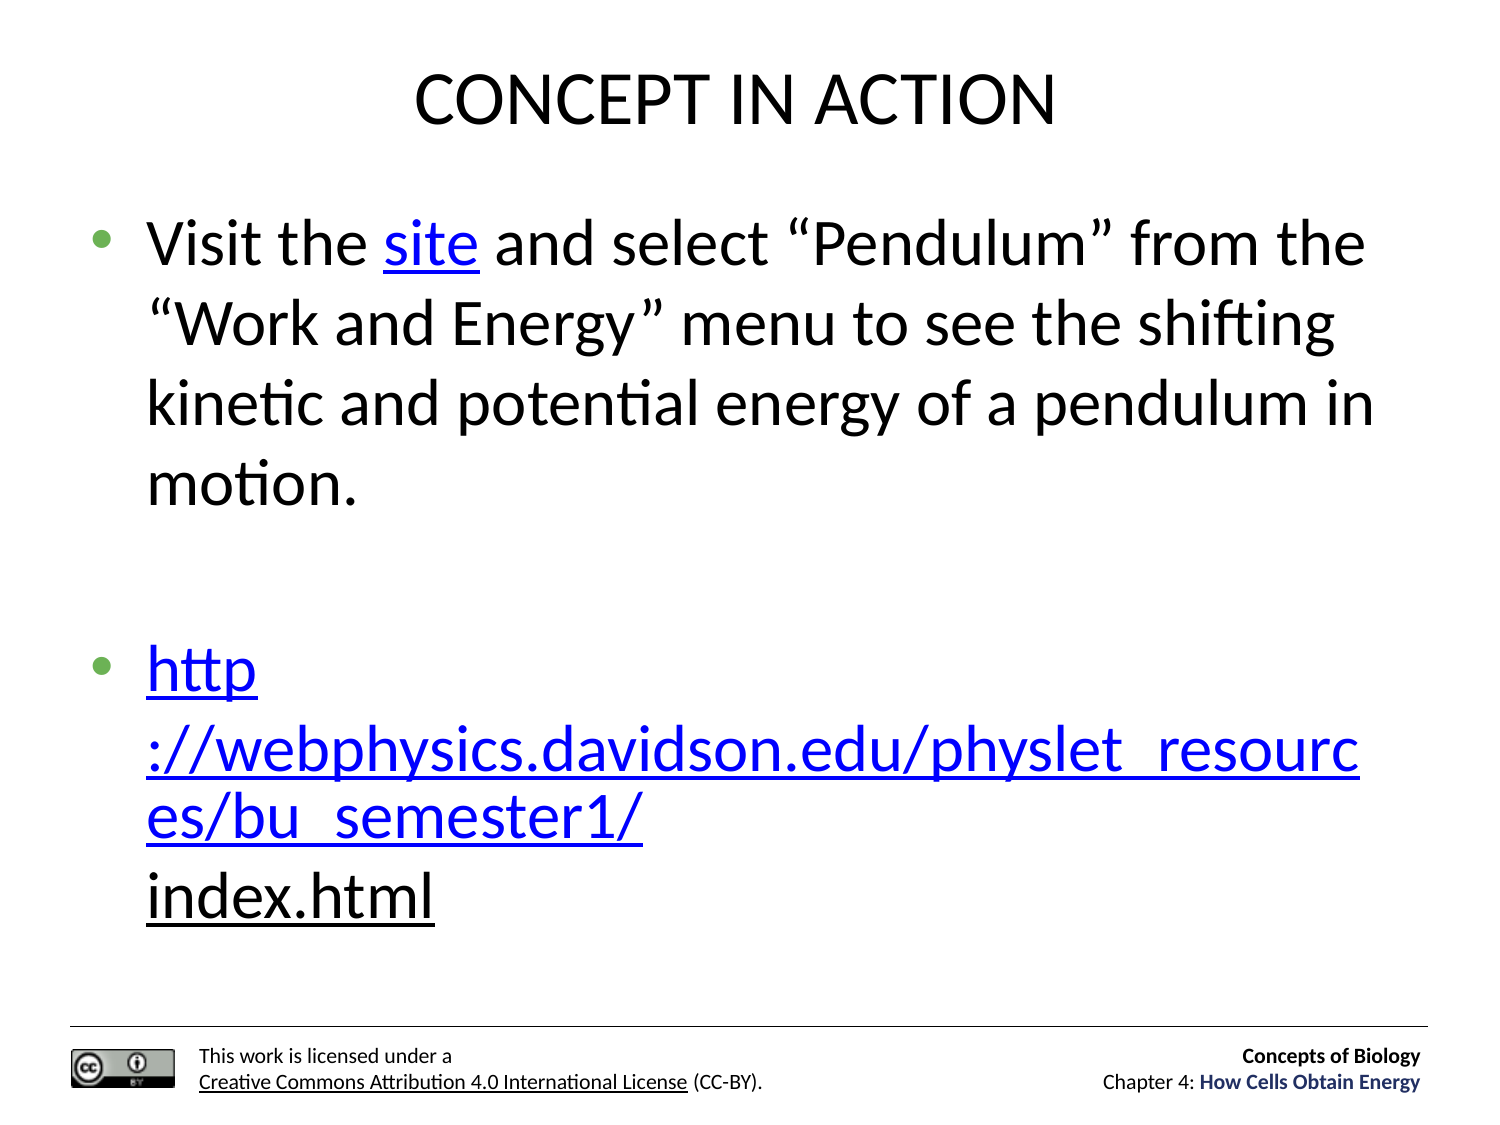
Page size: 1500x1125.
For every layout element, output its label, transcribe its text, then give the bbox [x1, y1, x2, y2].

title CONCEPT IN ACTION [75, 39, 1398, 148]
picture [71, 1049, 175, 1088]
list Visit the site and select “Pendulum” from the “Work and Energy” menu to see the shifting kinetic and potential energy of a pendulum in motion. http://webphysics.davidson.edu/physlet_resources/bu_semester1/index.html [75, 191, 1398, 986]
